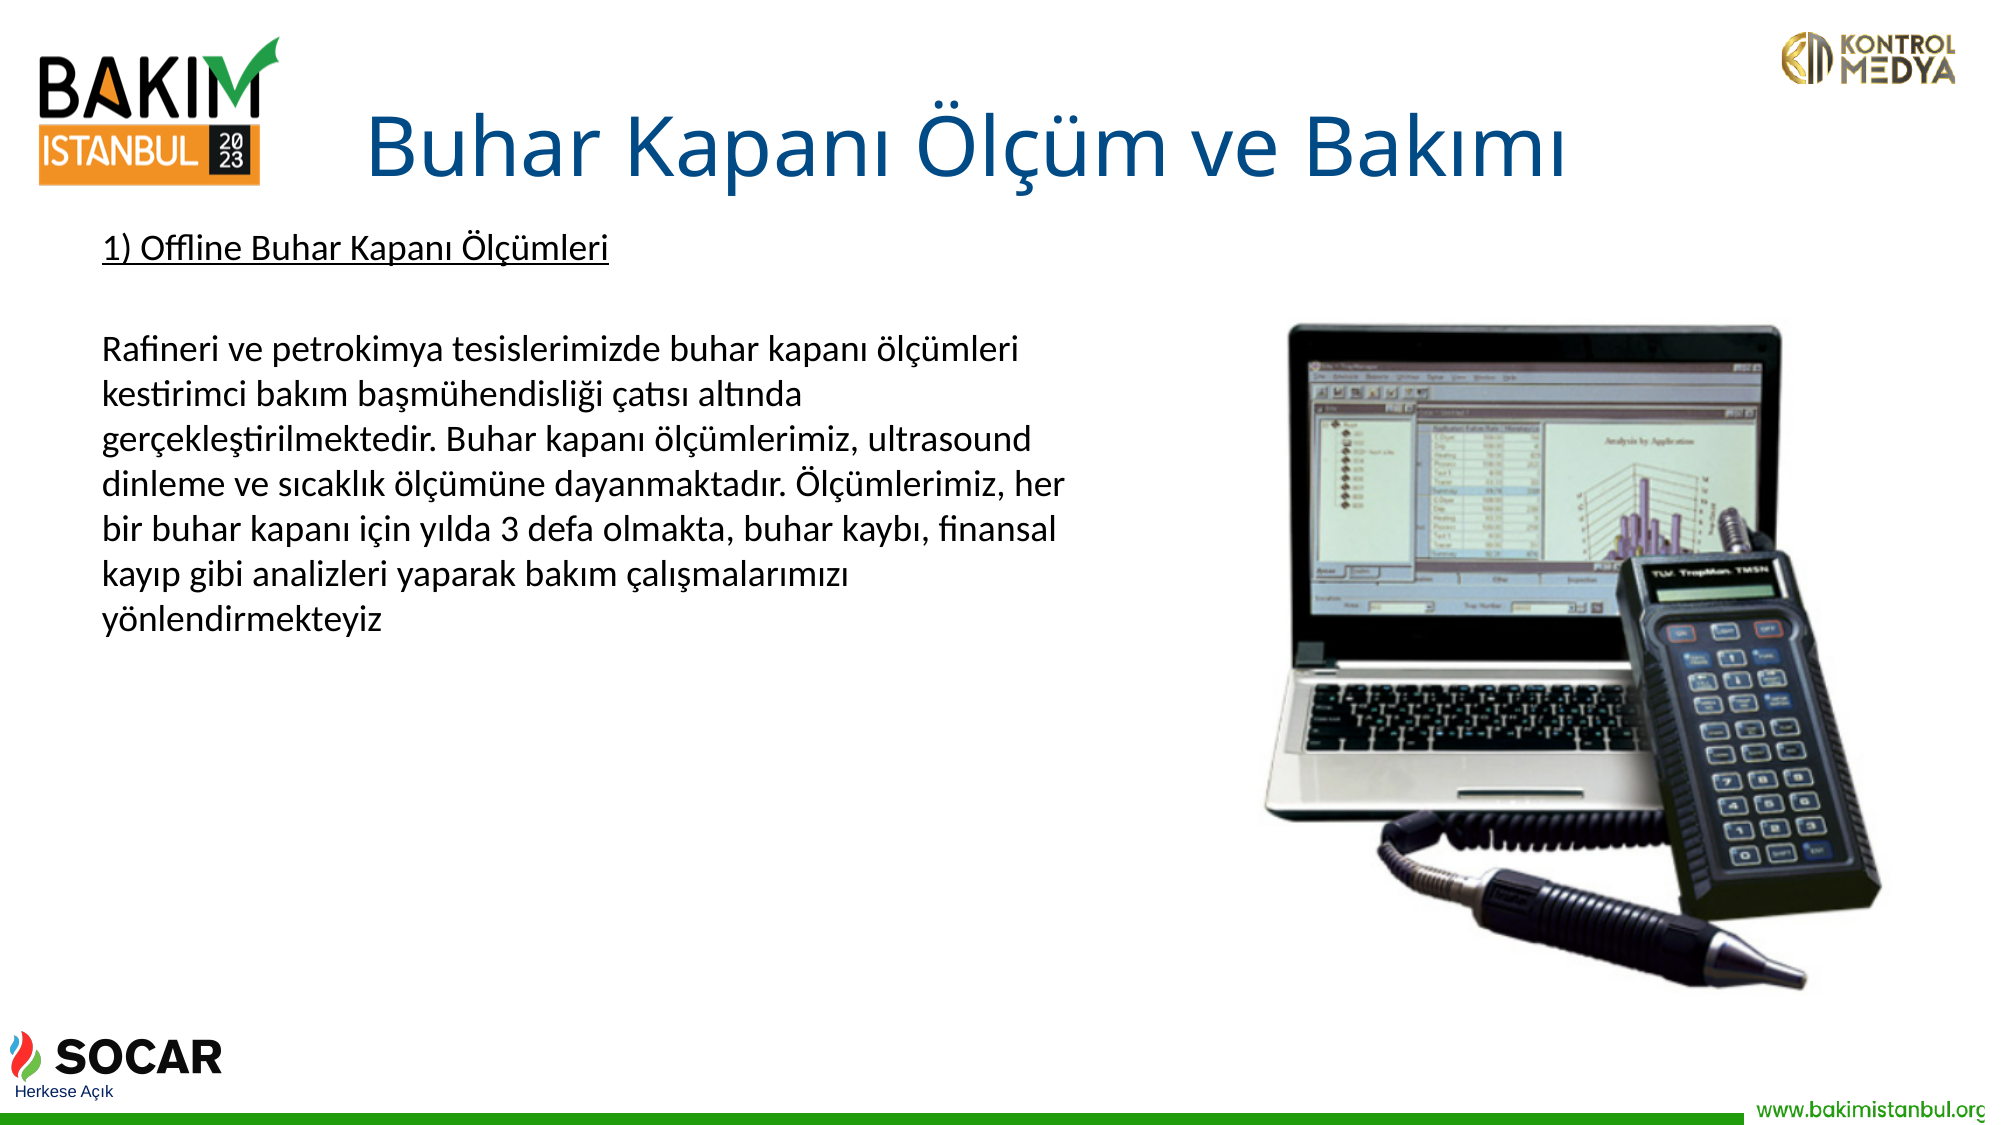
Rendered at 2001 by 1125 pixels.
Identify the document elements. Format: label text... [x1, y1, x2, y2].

text_box 1) Offline Buhar Kapanı Ölçümleri [304, 215, 685, 276]
text_box Buhar Kapanı Ölçüm ve Bakımı [349, 95, 1967, 203]
picture [1781, 32, 1956, 84]
picture [1222, 316, 1913, 1008]
picture [10, 1031, 222, 1082]
picture [0, 1100, 1985, 1125]
picture [0, 0, 304, 337]
text_box Rafineri ve petrokimya tesislerimizde buhar kapanı ölçümleri kestirimci bakım başmühendisliği çatısı altında gerçekleştirilmektedir. Buhar kapanı ölçümlerimiz, ultrasound dinleme ve sıcaklık ölçümüne dayanmaktadır. Ölçümlerimiz, her bir buhar kapanı için yılda 3 defa olmakta, buhar kaybı, finansal kayıp gibi analizleri yaparak bakım çalışmalarımızı yönlendirmekteyiz [87, 316, 1107, 647]
